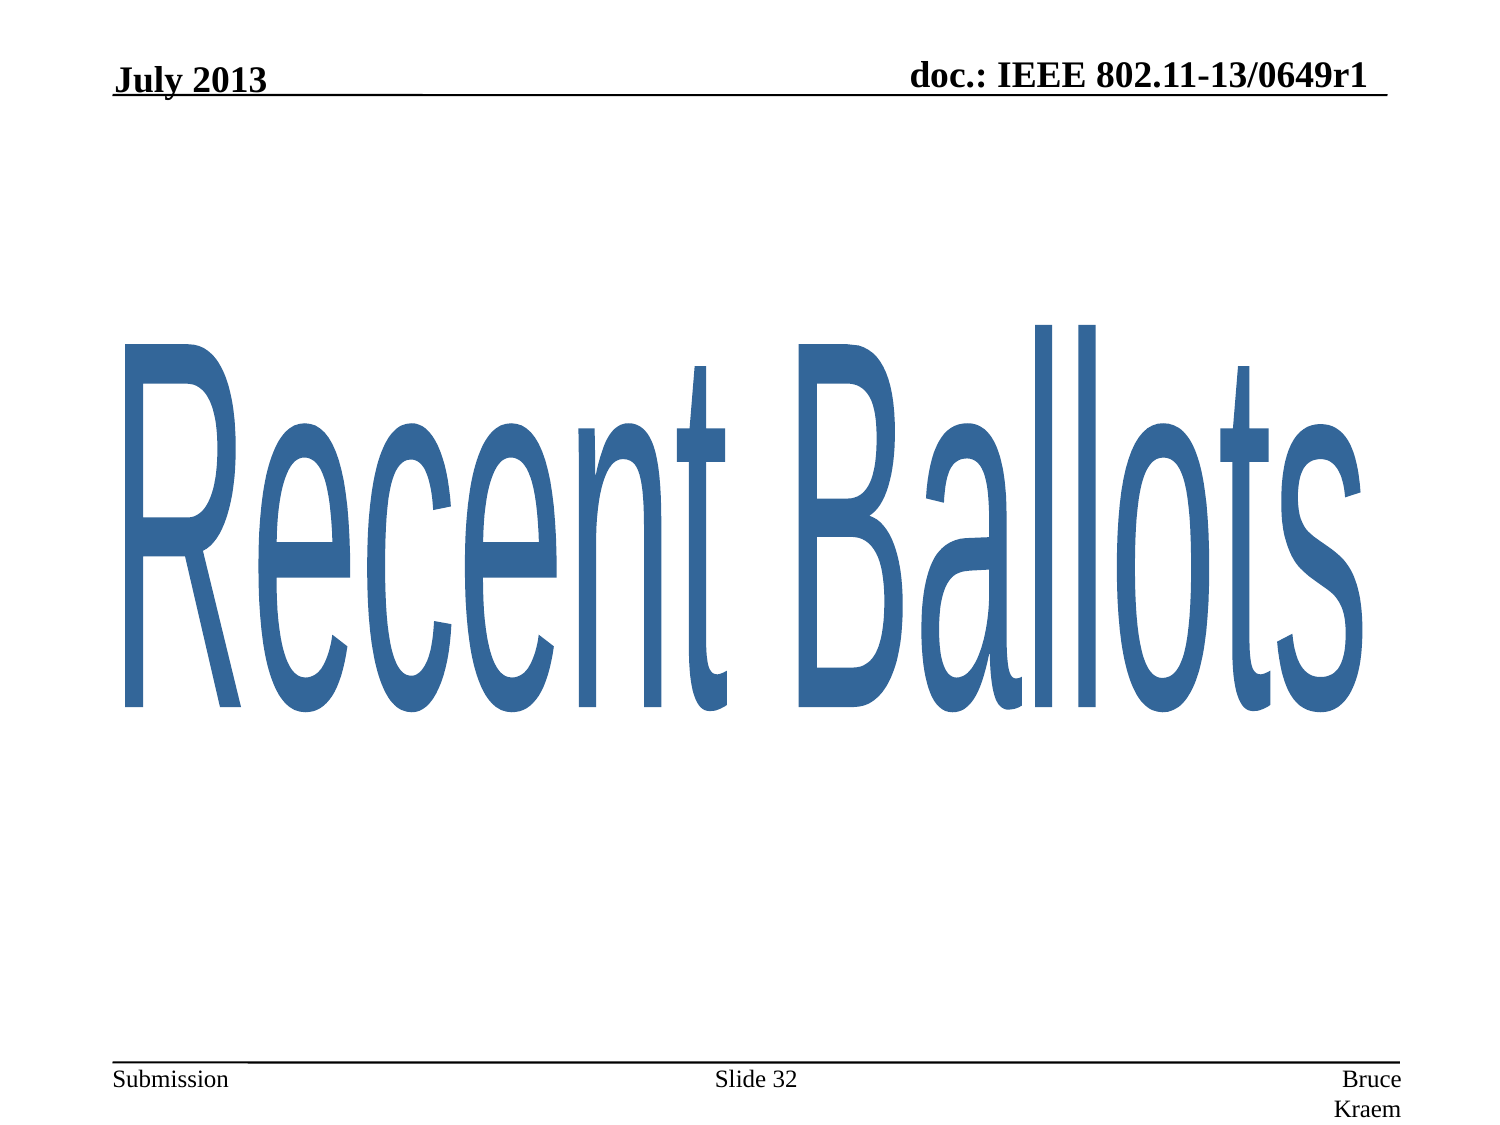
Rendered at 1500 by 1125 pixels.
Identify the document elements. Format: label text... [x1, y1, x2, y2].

slide_number Slide 32 [712, 1062, 800, 1093]
footer Bruce Kraemer, Marvell [1325, 1062, 1402, 1093]
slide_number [114, 54, 335, 100]
